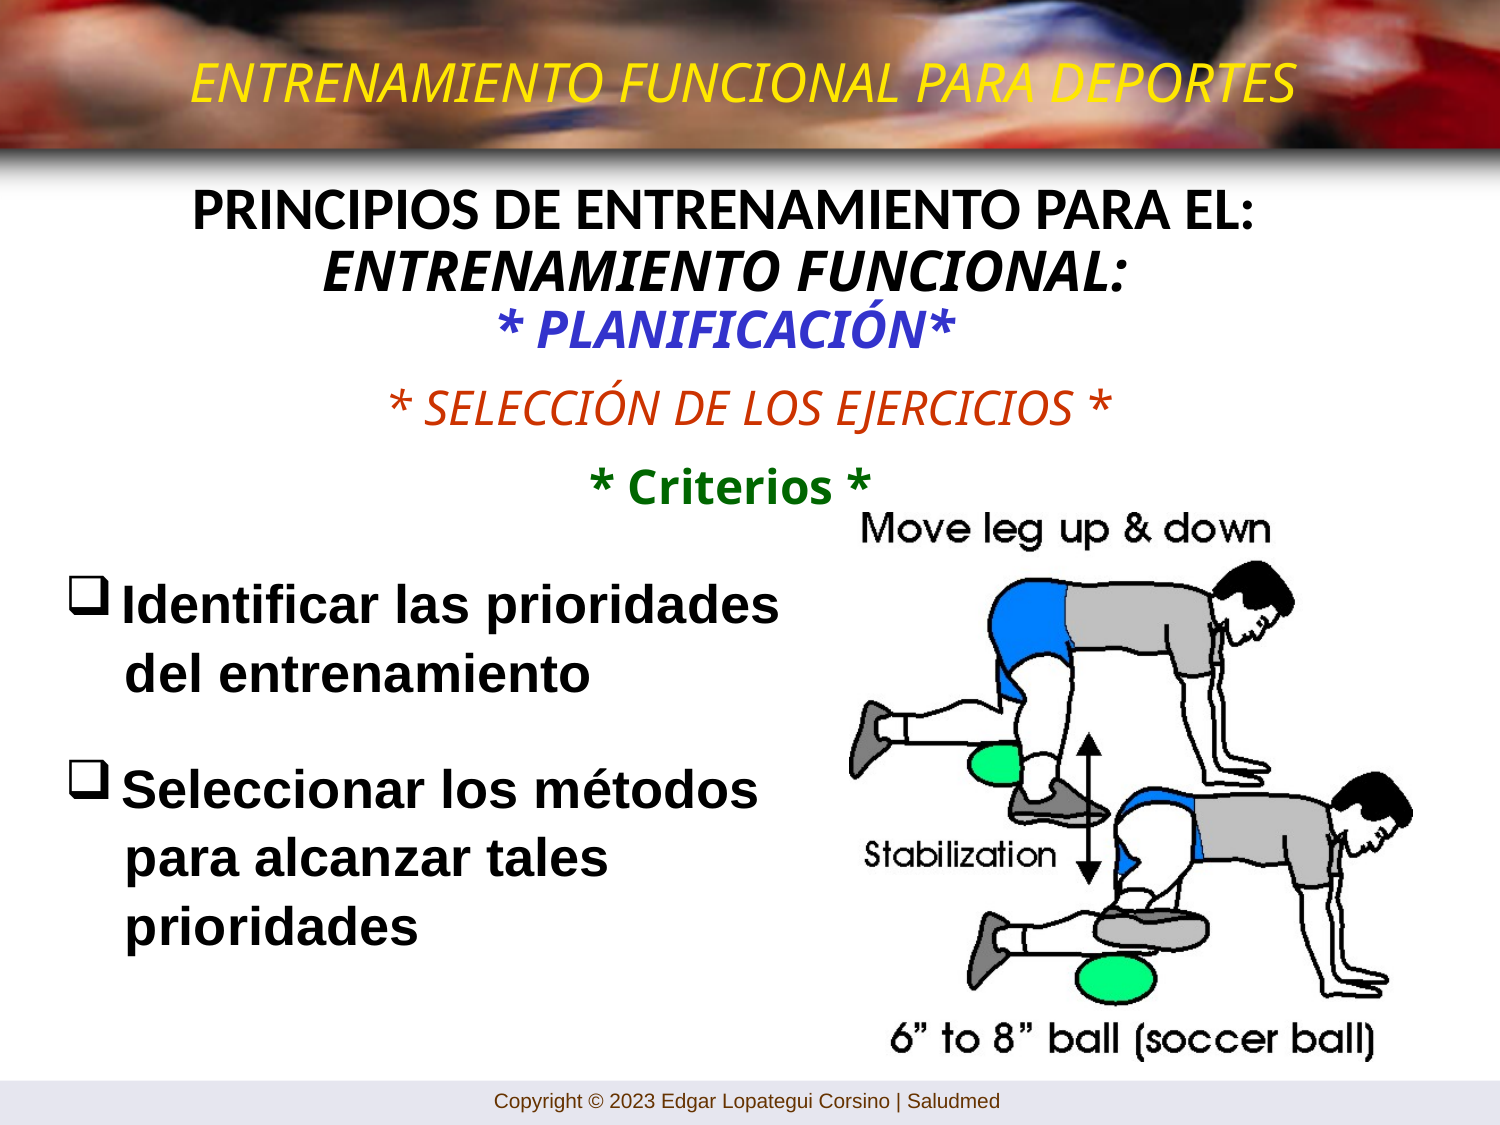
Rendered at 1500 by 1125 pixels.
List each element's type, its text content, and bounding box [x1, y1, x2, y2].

text_box * SELECCIÓN DE LOS EJERCICIOS * [0, 374, 1500, 438]
picture [0, 0, 1500, 374]
picture [0, 438, 1500, 1080]
text_box PRINCIPIOS DE ENTRENAMIENTO PARA EL: ENTRENAMIENTO FUNCIONAL: * PLANIFICACIÓN* [0, 174, 1450, 363]
text_box Identificar las prioridades del entrenamiento Seleccionar los métodos para alcanzar tales prioridades [49, 562, 813, 1050]
text_box * Criterios * [24, 450, 1438, 488]
text_box ENTRENAMIENTO FUNCIONAL PARA DEPORTES [0, 49, 1488, 113]
